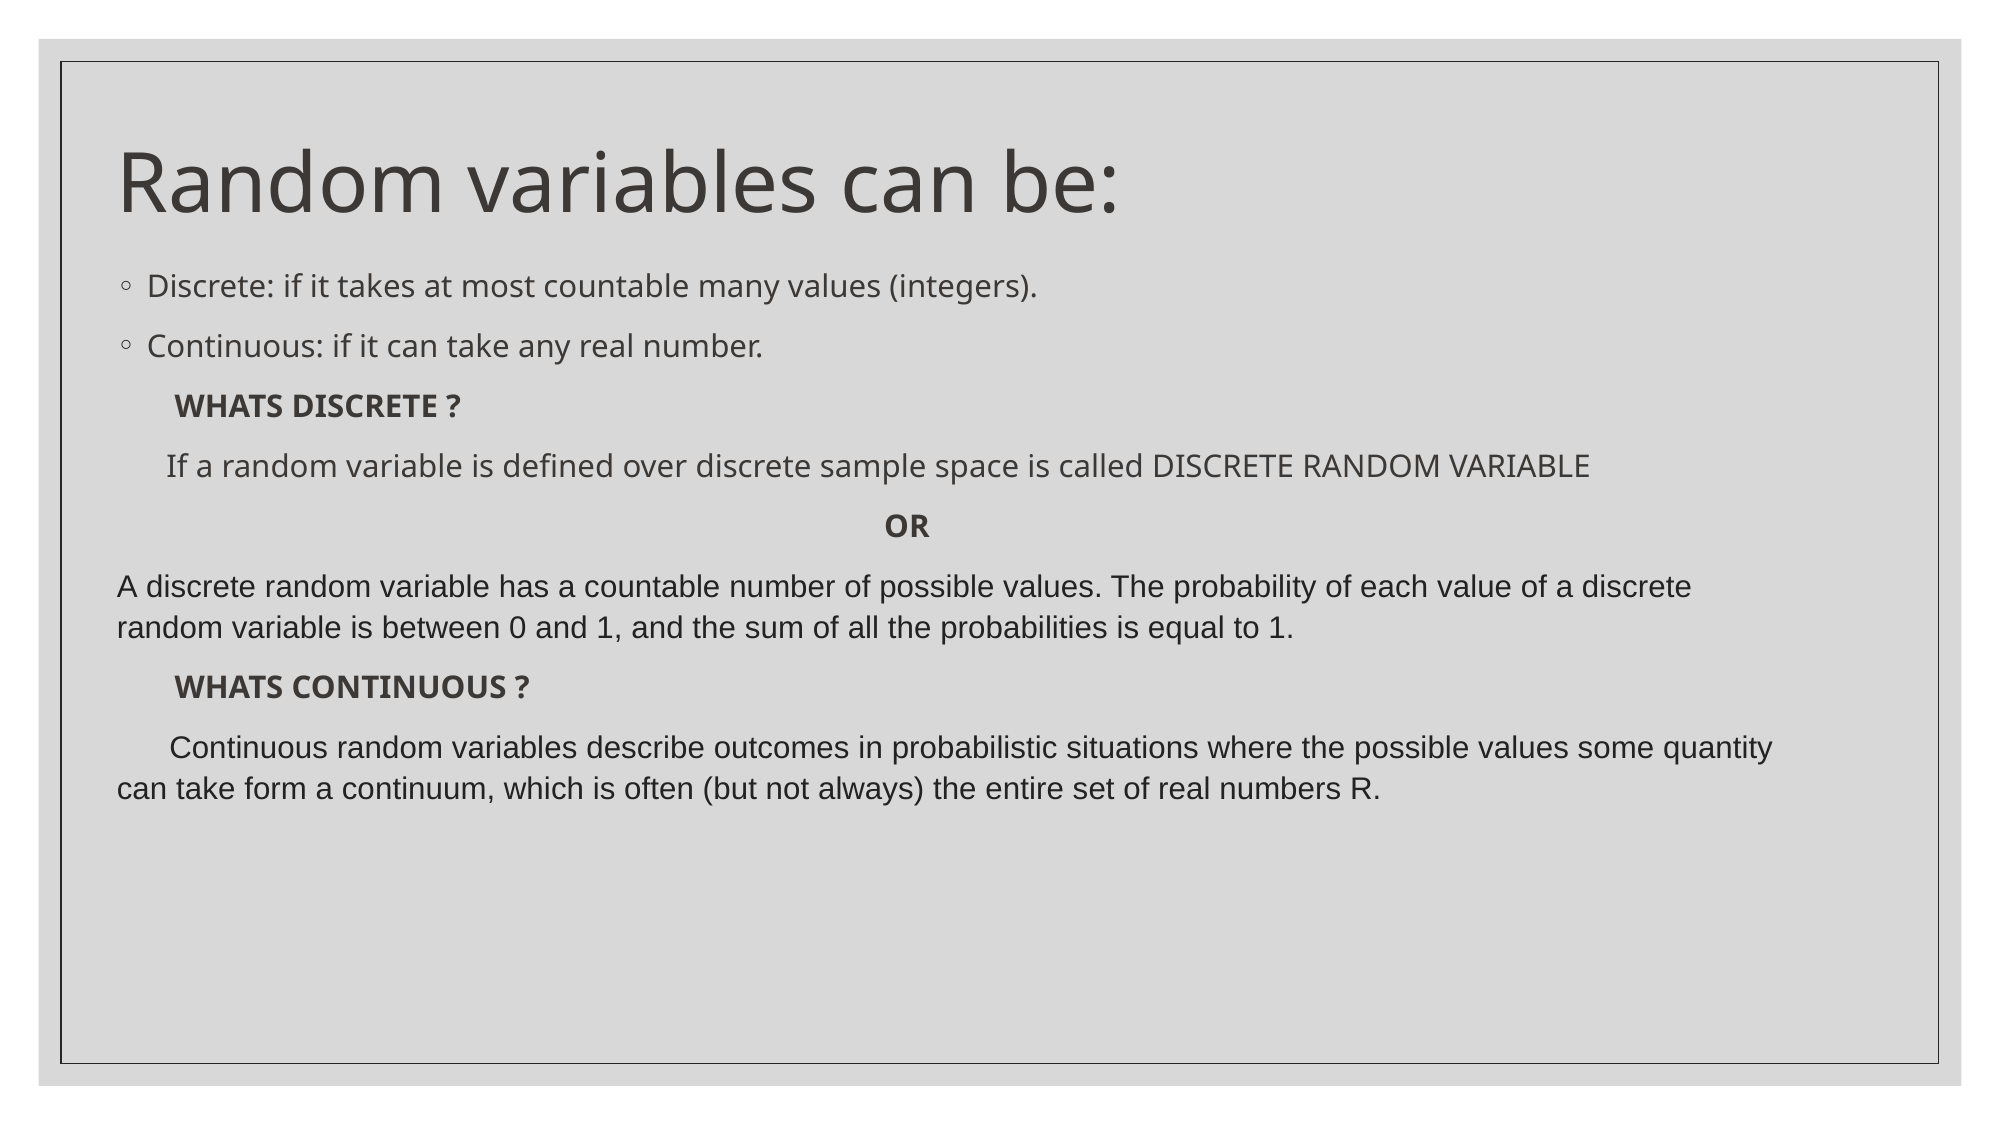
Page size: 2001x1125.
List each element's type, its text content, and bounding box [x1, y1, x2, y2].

list Discrete: if it takes at most countable many values (integers). Continuous: if it can take any real number. WHATS DISCRETE ? If a random variable is defined over discrete sample space is called DISCRETE RANDOM VARIABLE OR A discrete random variable has a countable number of possible values. The probability of each value of a discrete random variable is between 0 and 1, and the sum of all the probabilities is equal to 1. WHATS CONTINUOUS ? Continuous random variables describe outcomes in probabilistic situations where the possible values some quantity can take form a continuum, which is often (but not always) the entire set of real numbers R. [101, 254, 1825, 977]
title Random variables can be: [101, 105, 1825, 254]
